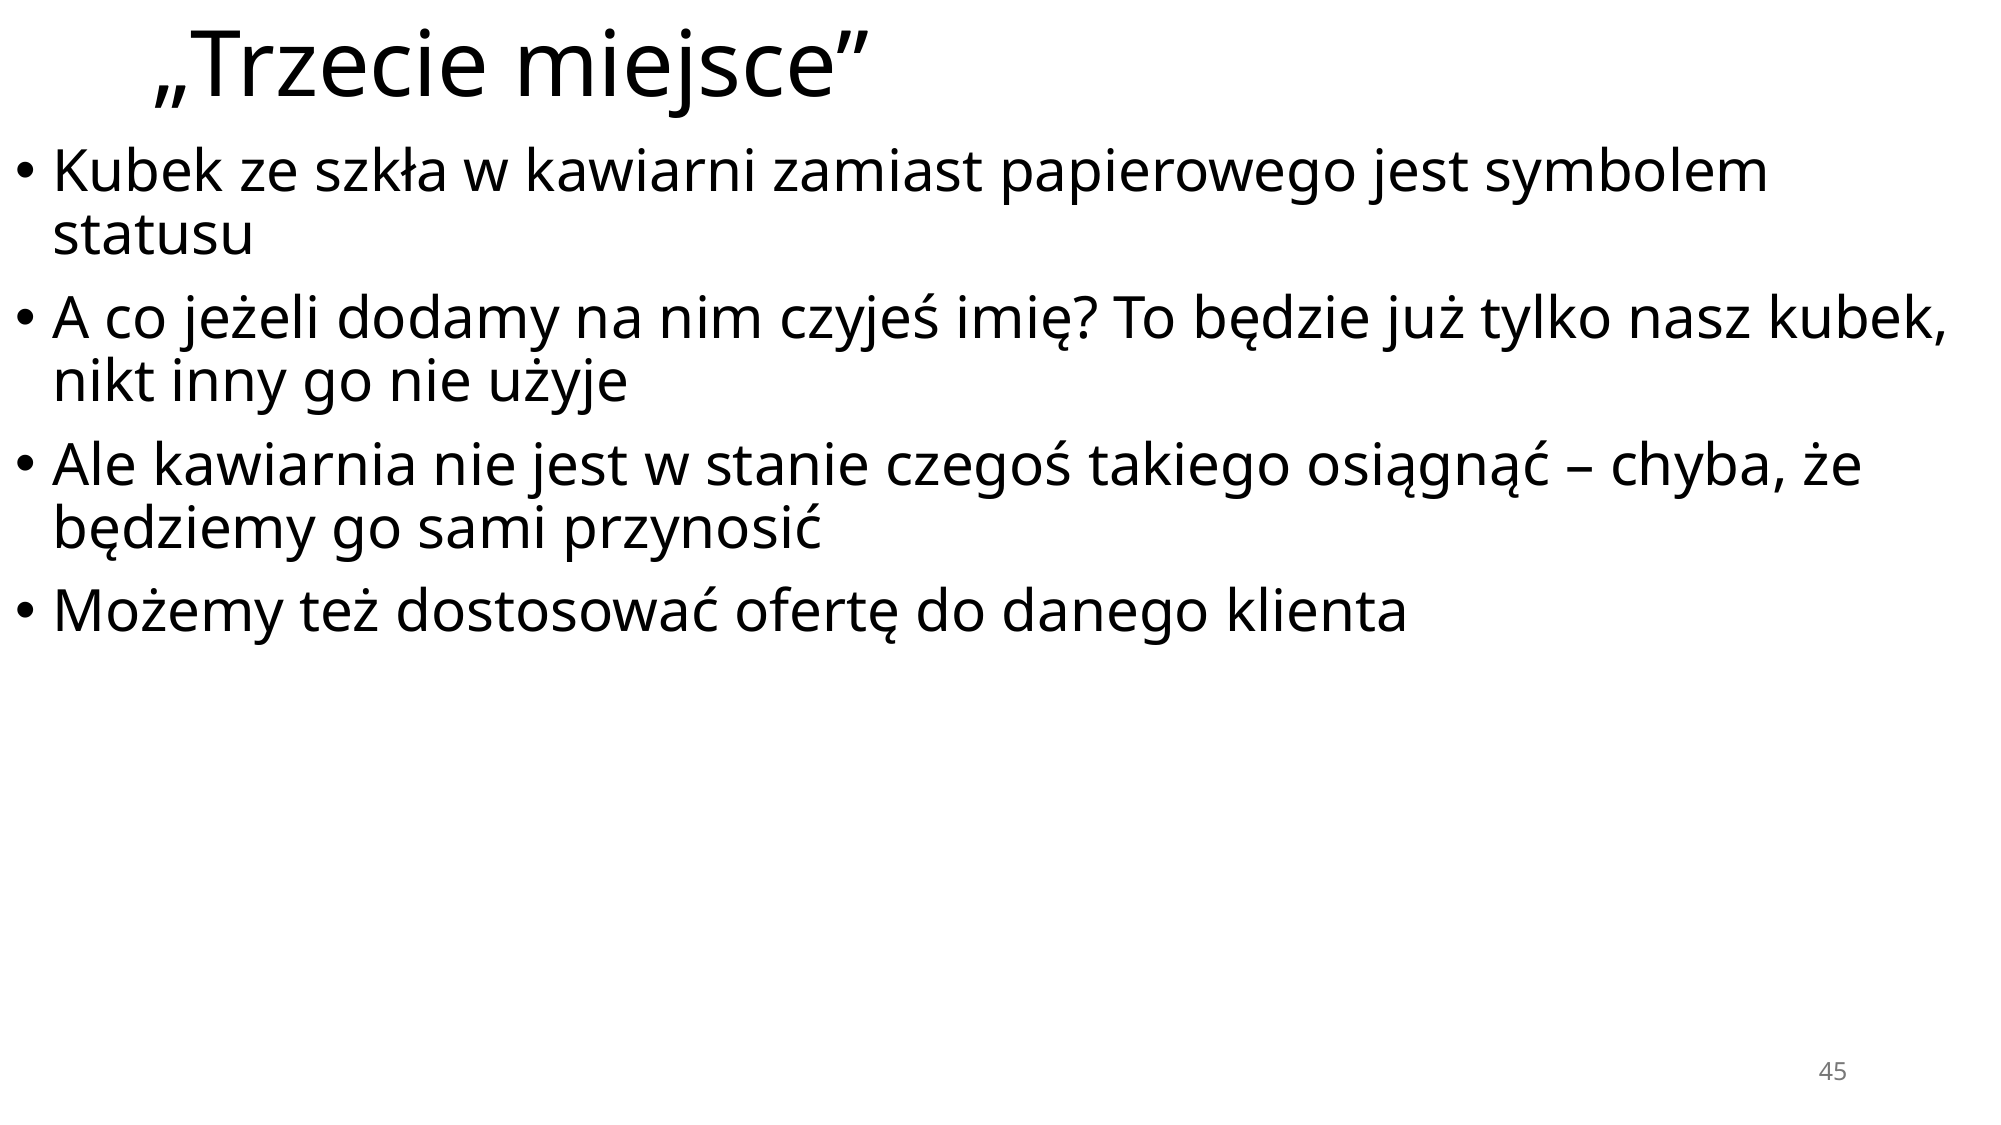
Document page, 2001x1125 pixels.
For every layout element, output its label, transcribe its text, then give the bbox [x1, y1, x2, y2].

list Kubek ze szkła w kawiarni zamiast papierowego jest symbolem statusu A co jeżeli dodamy na nim czyjeś imię? To będzie już tylko nasz kubek, nikt inny go nie użyje Ale kawiarnia nie jest w stanie czegoś takiego osiągnąć – chyba, że będziemy go sami przynosić Możemy też dostosować ofertę do danego klienta [0, 133, 2000, 1043]
slide_number 45 [1412, 1042, 1863, 1103]
title „Trzecie miejsce” [137, 0, 1863, 133]
